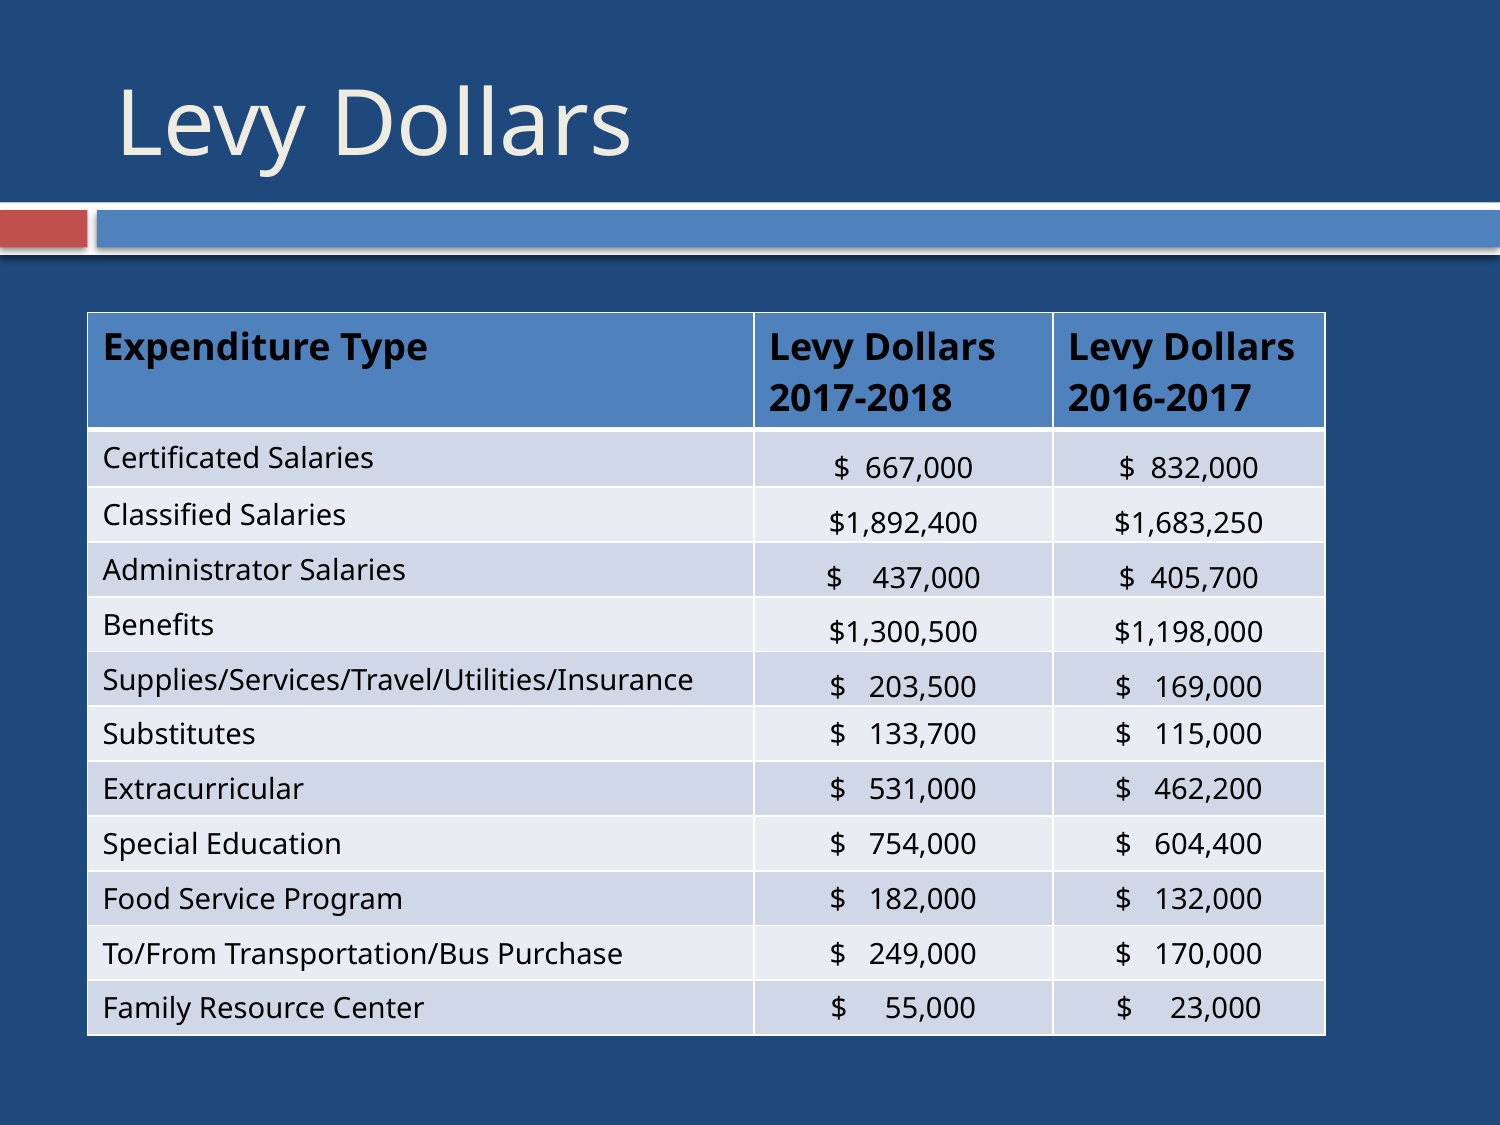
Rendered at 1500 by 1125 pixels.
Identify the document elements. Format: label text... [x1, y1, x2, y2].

table_cell Classified Salaries [88, 488, 753, 541]
table_cell Supplies/Services/Travel/Utilities/Insurance [88, 652, 753, 705]
table_cell $ 182,000 [755, 872, 1052, 925]
table_cell Substitutes [88, 707, 753, 760]
table_header Levy Dollars 2017-2018 [755, 313, 1052, 427]
table_cell $ 531,000 [755, 762, 1052, 815]
table_cell Food Service Program [88, 872, 753, 925]
table_cell $1,198,000 [1054, 598, 1324, 651]
table_cell $ 169,000 [1054, 652, 1324, 705]
table_cell $ 55,000 [755, 981, 1052, 1034]
text_box [849, 937, 1450, 1100]
table_cell Benefits [88, 598, 753, 651]
table_cell $ 23,000 [1054, 981, 1324, 1034]
table_cell $ 249,000 [755, 926, 1052, 979]
table_cell $1,683,250 [1054, 488, 1324, 541]
table_cell $ 115,000 [1054, 707, 1324, 760]
table_cell $ 405,700 [1054, 543, 1324, 596]
table_cell Certificated Salaries [88, 432, 753, 486]
table_cell $ 462,200 [1054, 762, 1324, 815]
table_cell $ 667,000 [755, 432, 1052, 486]
table_cell Special Education [88, 817, 753, 870]
table_header Levy Dollars 2016-2017 [1054, 313, 1324, 427]
table_header Expenditure Type [88, 313, 753, 427]
table_cell $ 132,000 [1054, 872, 1324, 925]
table_cell $ 170,000 [1054, 926, 1324, 979]
table_cell $ 133,700 [755, 707, 1052, 760]
table_cell $ 604,400 [1054, 817, 1324, 870]
table_cell Family Resource Center [88, 981, 753, 1034]
table_cell $ 203,500 [755, 652, 1052, 705]
table_cell $ 437,000 [755, 543, 1052, 596]
table_cell $ 754,000 [755, 817, 1052, 870]
table_cell To/From Transportation/Bus Purchase [88, 926, 753, 979]
table_cell Extracurricular [88, 762, 753, 815]
table_cell $ 832,000 [1054, 432, 1324, 486]
table_cell $1,300,500 [755, 598, 1052, 651]
title Levy Dollars [100, 37, 1438, 200]
table_cell Administrator Salaries [88, 543, 753, 596]
table_cell $1,892,400 [755, 488, 1052, 541]
